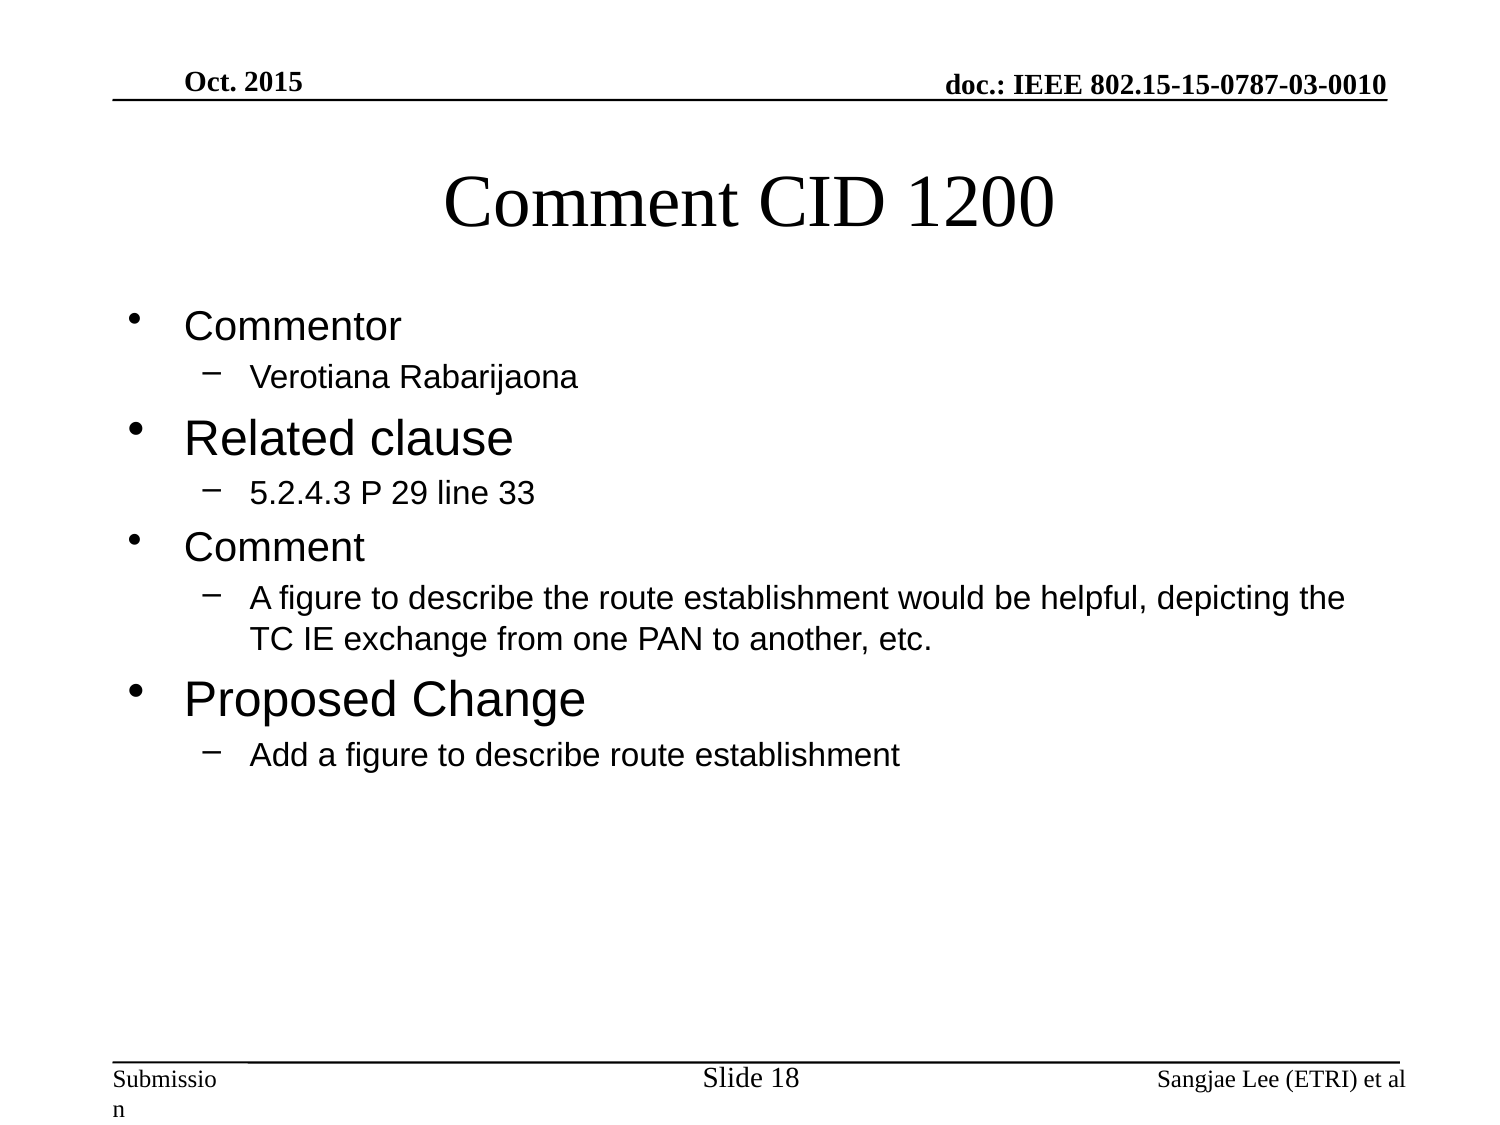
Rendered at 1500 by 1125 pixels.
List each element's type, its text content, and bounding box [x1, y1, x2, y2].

footer Sangjae Lee (ETRI) et al [820, 1061, 1413, 1093]
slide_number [112, 62, 376, 99]
title Comment CID 1200 [112, 125, 1388, 268]
list Commentor Verotiana Rabarijaona Related clause 5.2.4.3 P 29 line 33 Comment A figure to describe the route establishment would be helpful, depicting the TC IE exchange from one PAN to another, etc. Proposed Change Add a figure to describe route establishment [112, 290, 1400, 1001]
slide_number Slide 18 [619, 1058, 883, 1095]
